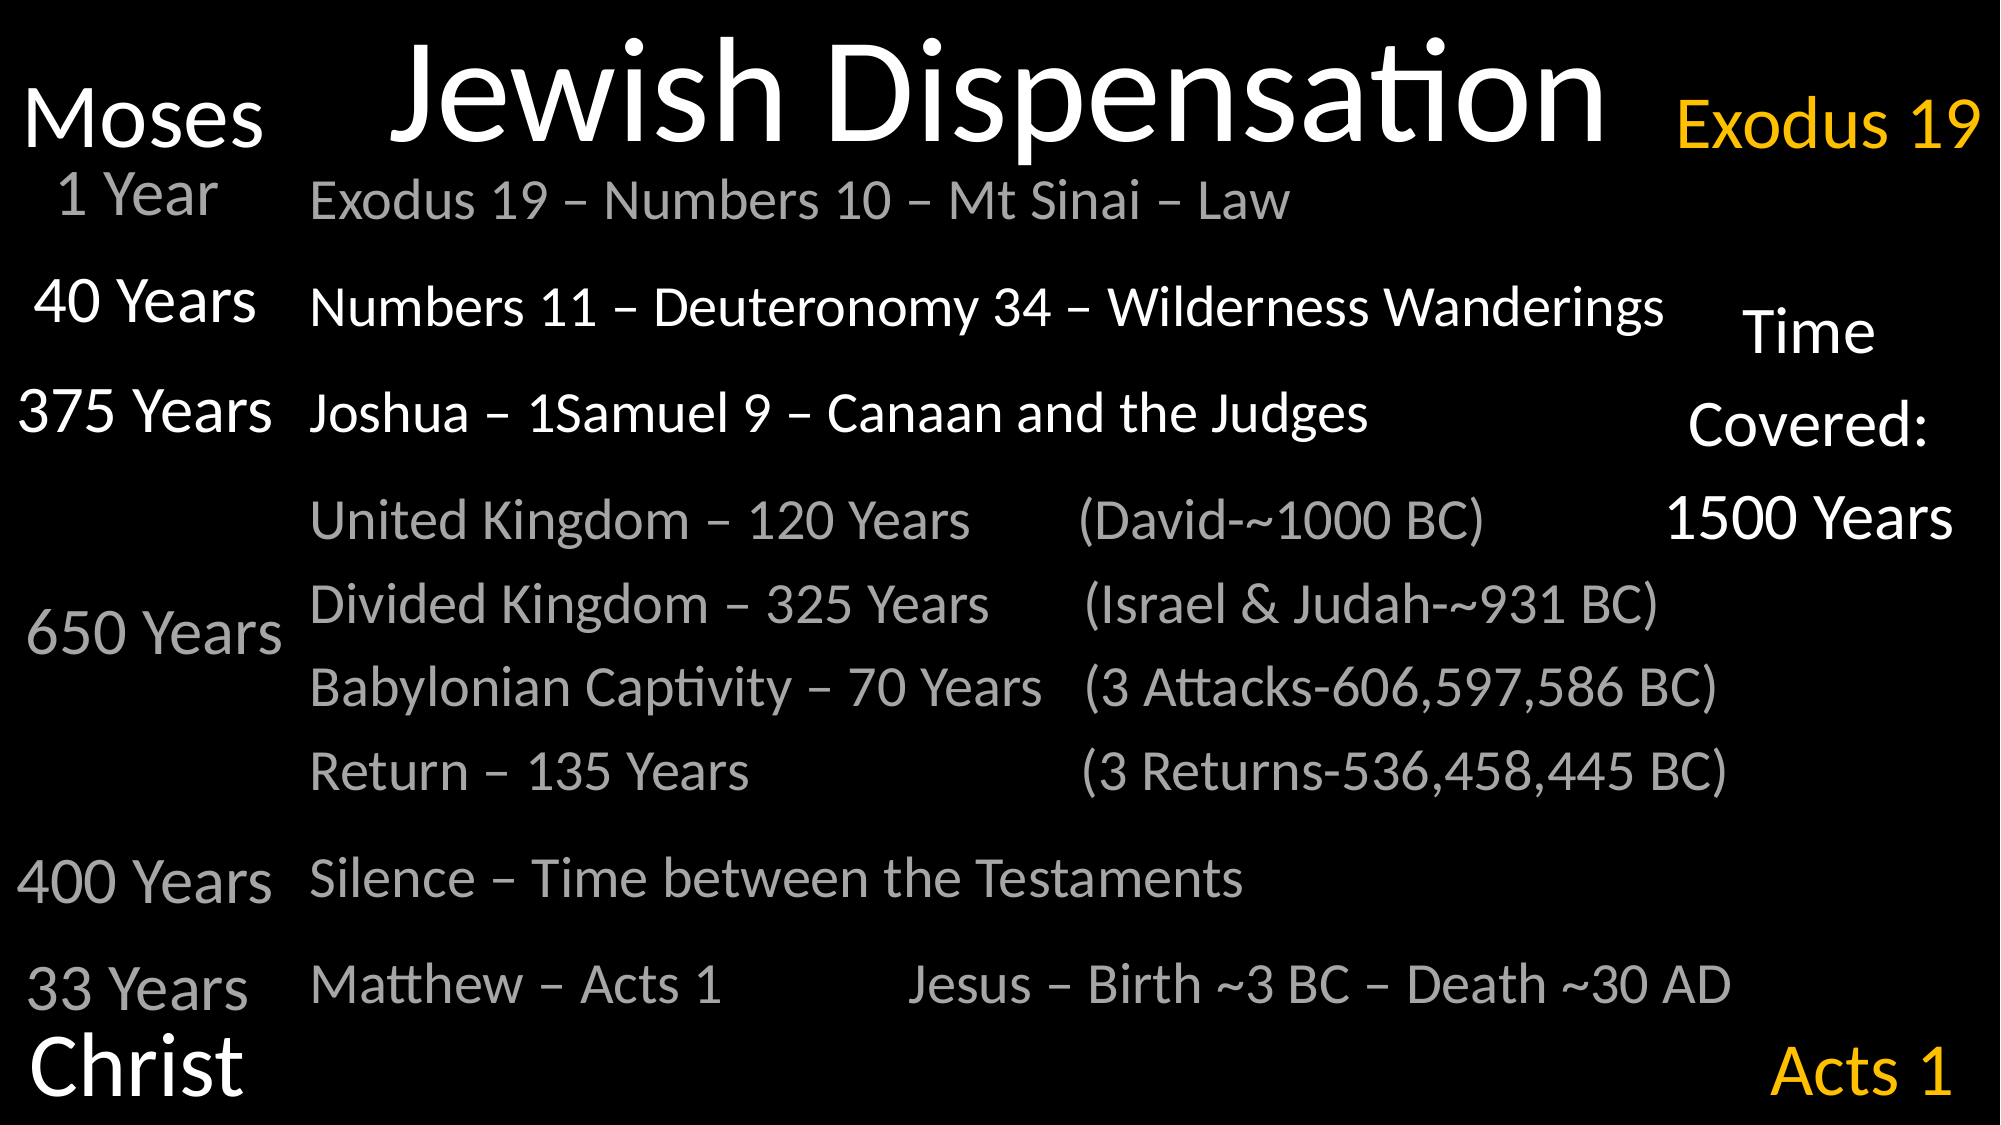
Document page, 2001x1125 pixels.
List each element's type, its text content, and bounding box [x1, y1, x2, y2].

text_box Acts 1 [1755, 1012, 1970, 1118]
text_box 33 Years [10, 936, 265, 1032]
text_box 1 Year [37, 141, 238, 237]
text_box 40 Years [18, 248, 273, 343]
title Jewish Dispensation [137, 2, 1863, 184]
text_box Moses [6, 48, 281, 174]
text_box Exodus 19 [1660, 65, 1999, 171]
text_box Exodus 19 – Numbers 10 – Mt Sinai – Law Numbers 11 – Deuteronomy 34 – Wilderness Wanderings Joshua – 1Samuel 9 – Canaan and the Judges United Kingdom – 120 Years (David-~1000 BC) Divided Kingdom – 325 Years (Israel & Judah-~931 BC) Babylonian Captivity – 70 Years (3 Attacks-606,597,586 BC) Return – 135 Years (3 Returns-536,458,445 BC) Silence – Time between the Testaments Matthew – Acts 1 Jesus – Birth ~3 BC – Death ~30 AD [294, 148, 1789, 1038]
text_box Time Covered: 1500 Years [1648, 288, 1971, 561]
text_box Christ [14, 1032, 261, 1122]
text_box 650 Years [10, 580, 299, 675]
text_box 375 Years [1, 358, 289, 453]
text_box 400 Years [1, 829, 289, 925]
